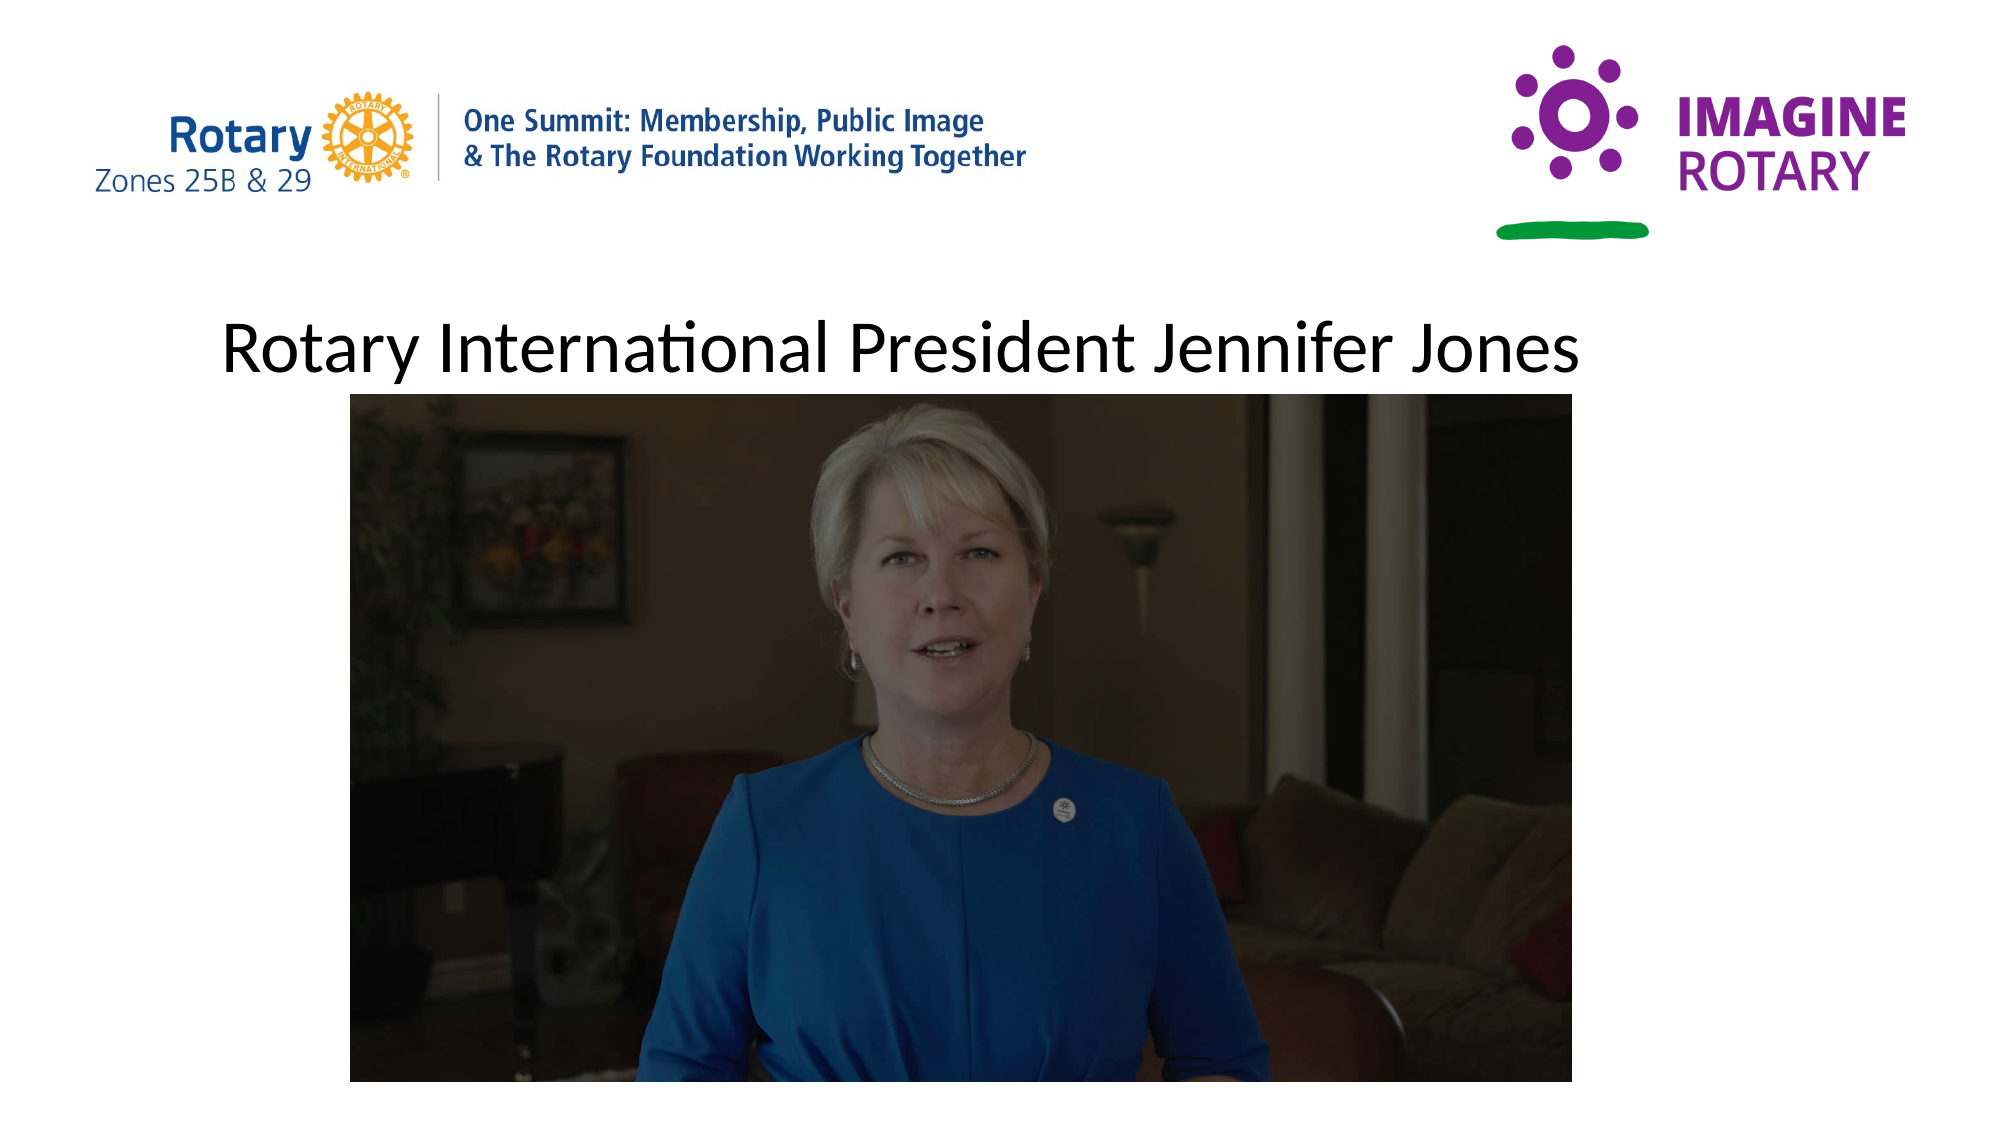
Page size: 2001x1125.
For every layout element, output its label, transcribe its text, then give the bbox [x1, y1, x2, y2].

picture [66, 48, 1130, 238]
picture [1495, 45, 1905, 241]
picture [350, 394, 1572, 1082]
text_box Rotary International President Jennifer Jones [50, 289, 1754, 395]
